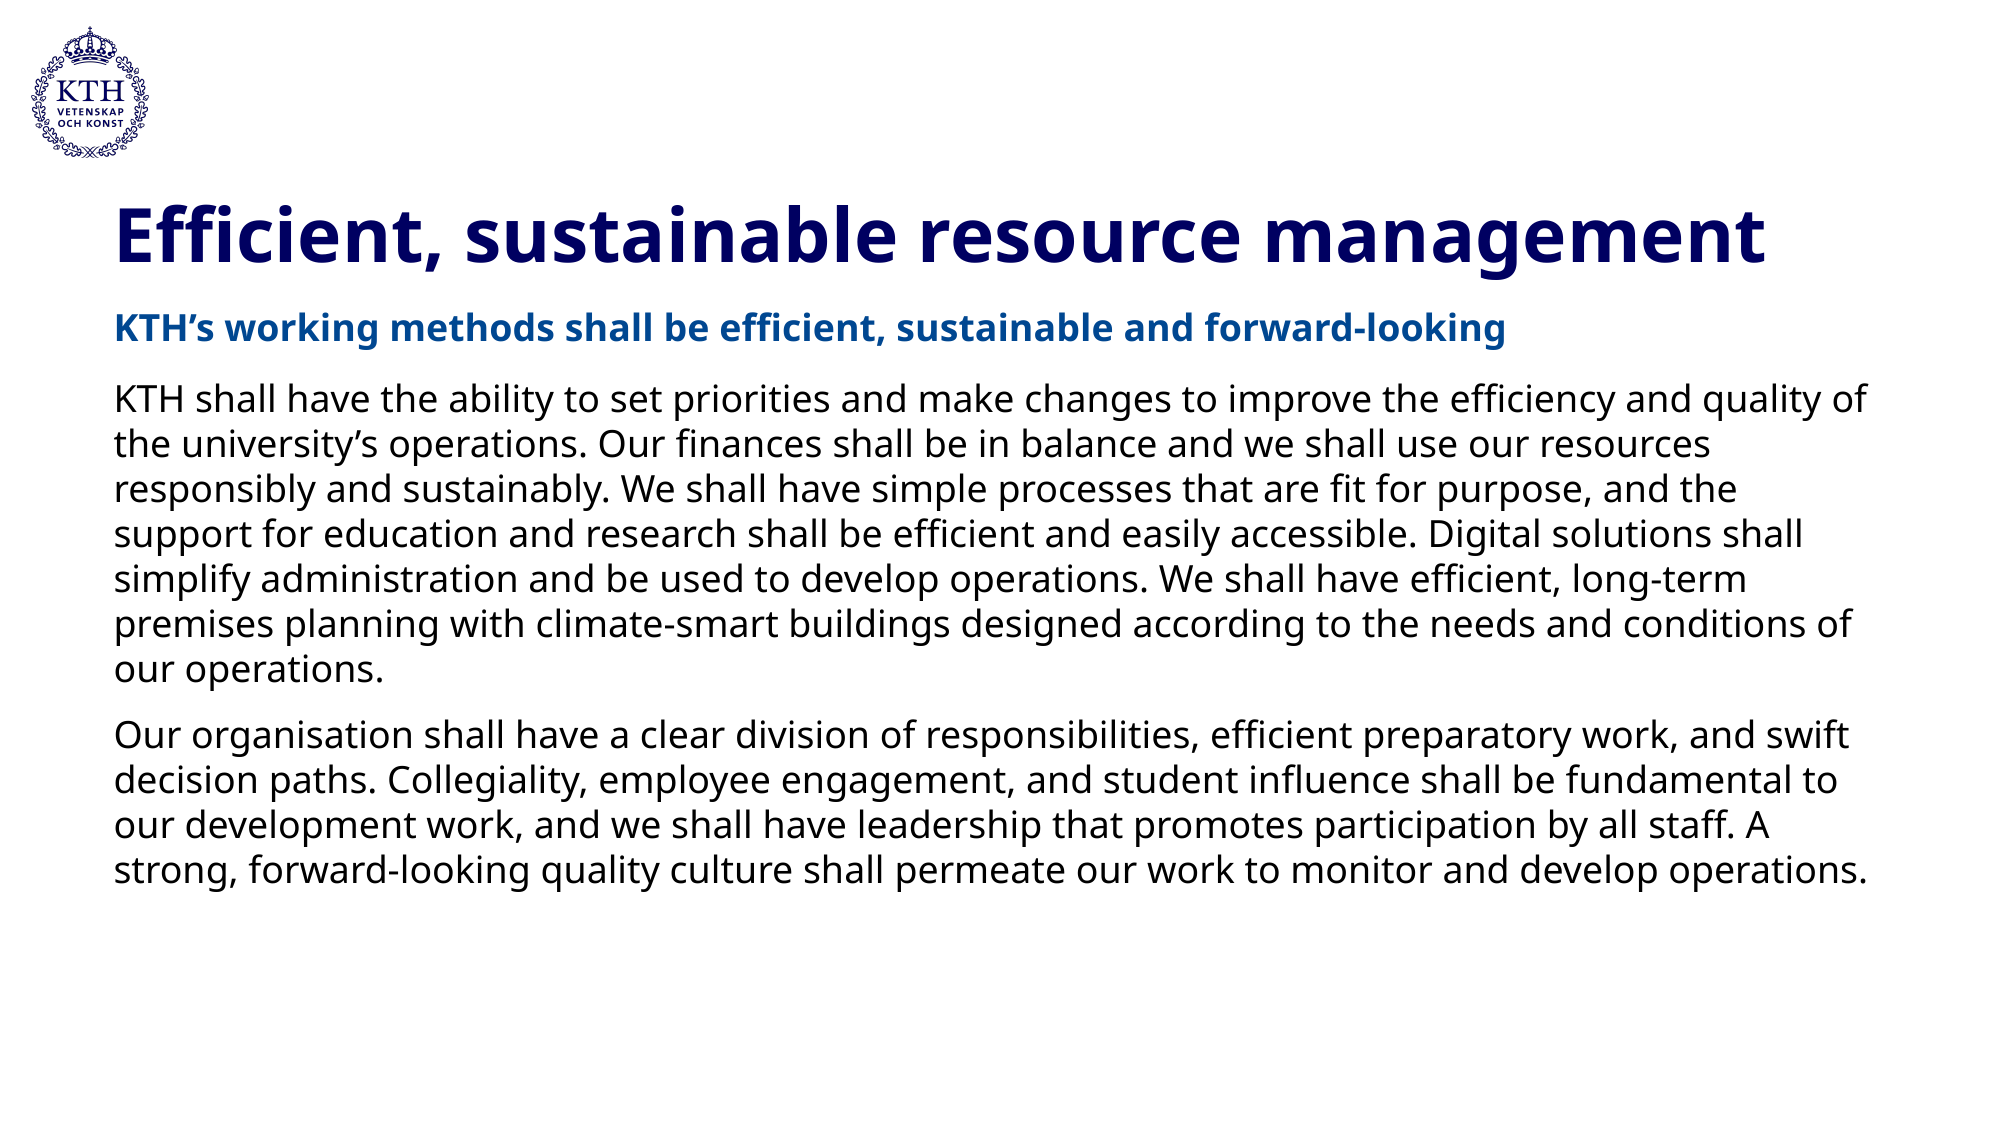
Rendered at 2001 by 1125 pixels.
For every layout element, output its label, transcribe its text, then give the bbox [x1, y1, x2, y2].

list KTH shall have the ability to set priorities and make changes to improve the efficiency and quality of the university’s operations. Our finances shall be in balance and we shall use our resources responsibly and sustainably. We shall have simple processes that are fit for purpose, and the support for education and research shall be efficient and easily accessible. Digital solutions shall simplify administration and be used to develop operations. We shall have efficient, long-term premises planning with climate-smart buildings designed according to the needs and conditions of our operations. Our organisation shall have a clear division of responsibilities, efficient preparatory work, and swift decision paths. Collegiality, employee engagement, and student influence shall be fundamental to our development work, and we shall have leadership that promotes participation by all staff. A strong, forward-looking quality culture shall permeate our work to monitor and develop operations. [98, 367, 1902, 1048]
list KTH’s working methods shall be efficient, sustainable and forward-looking [98, 305, 1864, 358]
title Efficient, sustainable resource management [98, 179, 1902, 273]
picture [31, 26, 149, 158]
